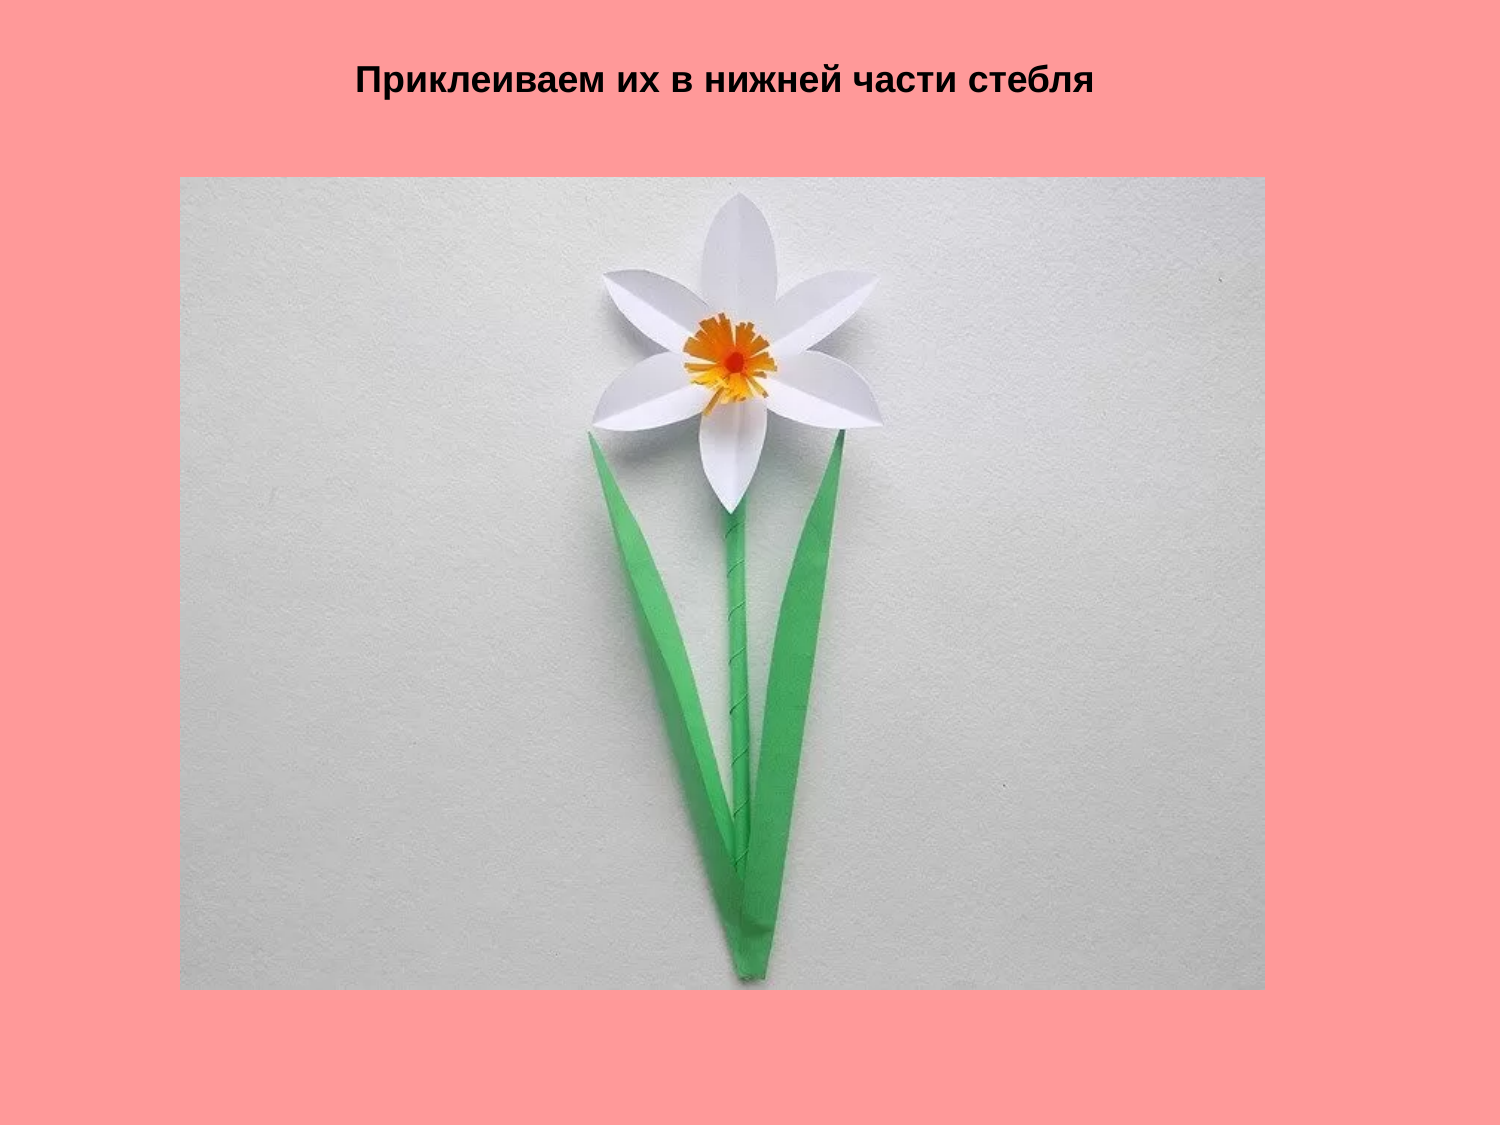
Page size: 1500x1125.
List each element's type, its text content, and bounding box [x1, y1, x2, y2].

picture [180, 176, 1265, 990]
text_box Приклеиваем их в нижней части стебля [340, 47, 1148, 175]
